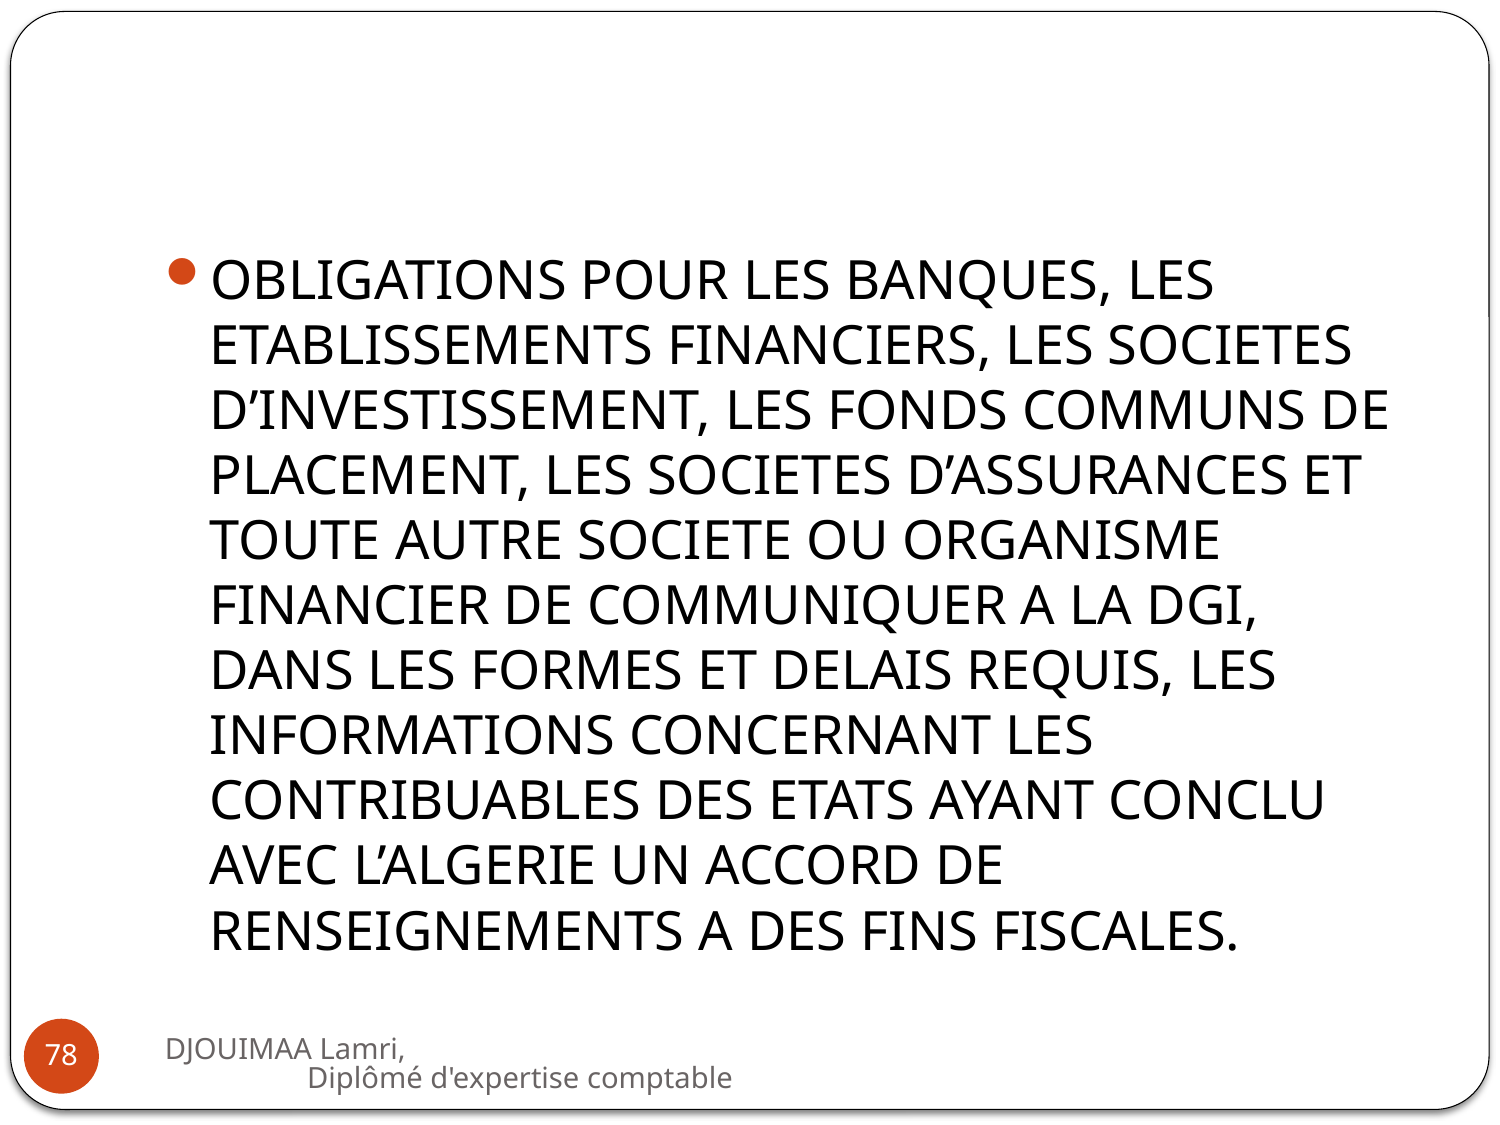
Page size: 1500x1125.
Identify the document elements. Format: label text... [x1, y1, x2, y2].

list OBLIGATIONS POUR LES BANQUES, LES ETABLISSEMENTS FINANCIERS, LES SOCIETES D’INVESTISSEMENT, LES FONDS COMMUNS DE PLACEMENT, LES SOCIETES D’ASSURANCES ET TOUTE AUTRE SOCIETE OU ORGANISME FINANCIER DE COMMUNIQUER A LA DGI, DANS LES FORMES ET DELAIS REQUIS, LES INFORMATIONS CONCERNANT LES CONTRIBUABLES DES ETATS AYANT CONCLU AVEC L’ALGERIE UN ACCORD DE RENSEIGNEMENTS A DES FINS FISCALES. [150, 237, 1425, 988]
slide_number 78 [23, 1018, 99, 1094]
footer DJOUIMAA Lamri, Diplômé d'expertise comptable [150, 1012, 800, 1088]
